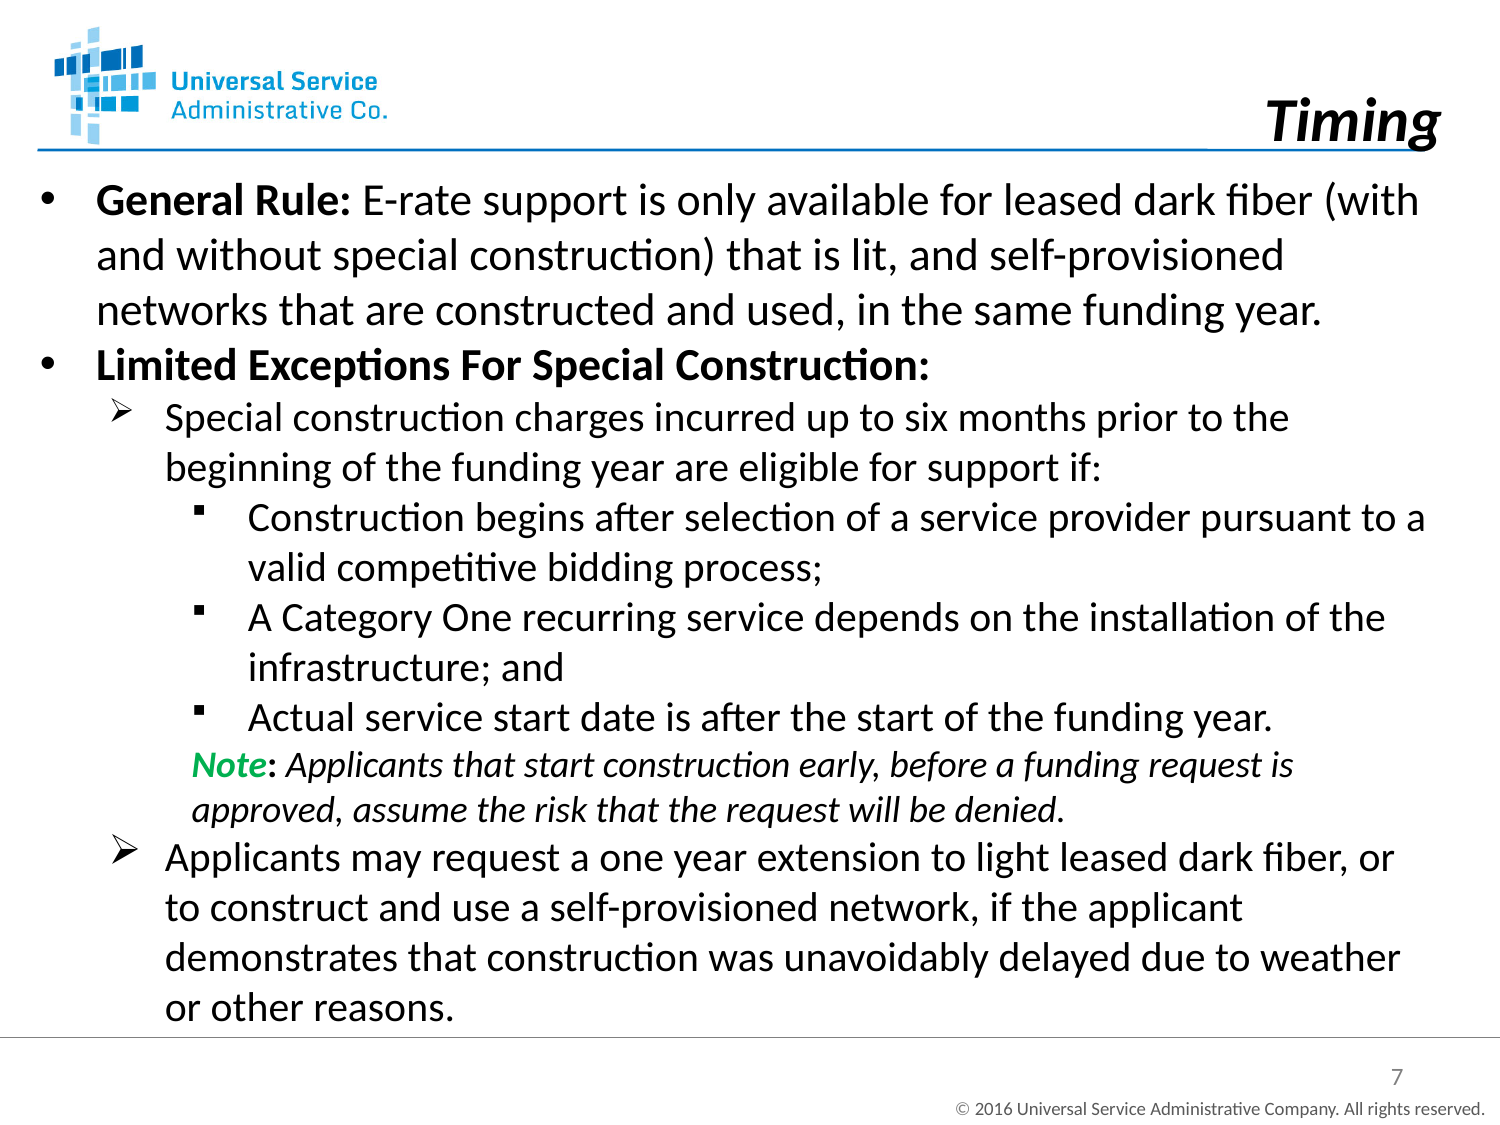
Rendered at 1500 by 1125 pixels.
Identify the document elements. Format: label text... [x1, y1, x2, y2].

list General Rule: E-rate support is only available for leased dark fiber (with and without special construction) that is lit, and self-provisioned networks that are constructed and used, in the same funding year. Limited Exceptions For Special Construction: Special construction charges incurred up to six months prior to the beginning of the funding year are eligible for support if: Construction begins after selection of a service provider pursuant to a valid competitive bidding process; A Category One recurring service depends on the installation of the infrastructure; and Actual service start date is after the start of the funding year. Note: Applicants that start construction early, before a funding request is approved, assume the risk that the request will be denied. Applicants may request a one year extension to light leased dark fiber, or to construct and use a self-provisioned network, if the applicant demonstrates that construction was unavoidably delayed due to weather or other reasons. [24, 162, 1450, 1054]
text_box Timing [312, 71, 1450, 162]
picture [5, 16, 435, 158]
